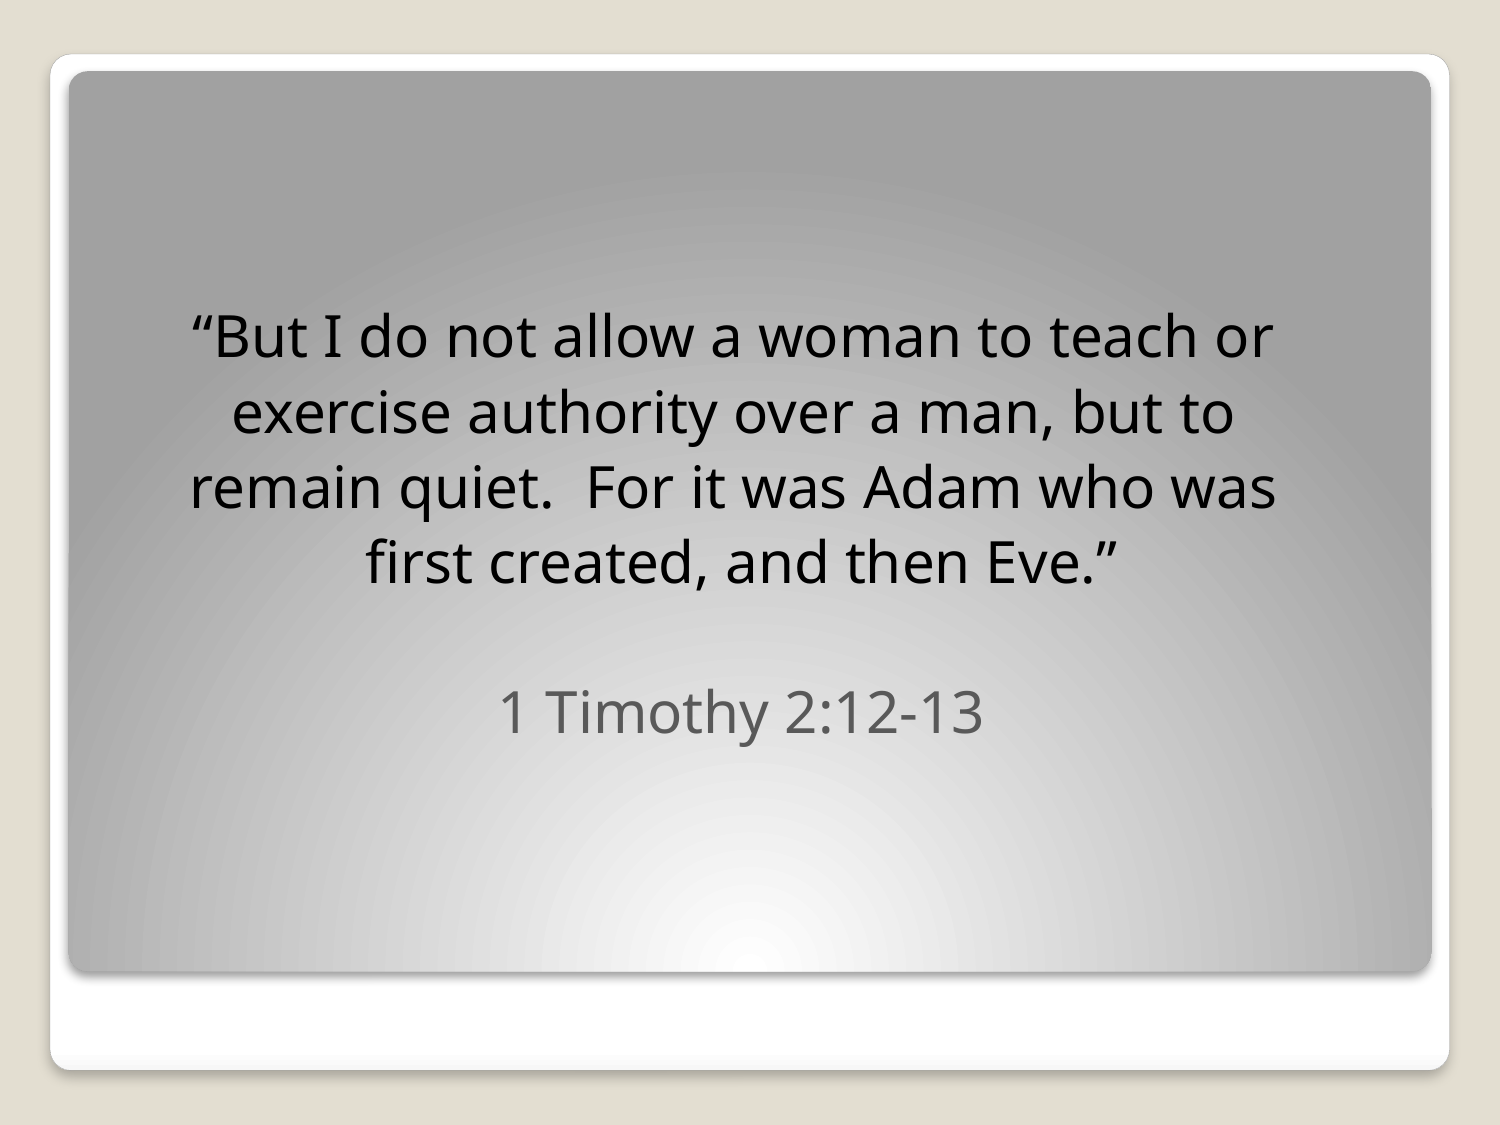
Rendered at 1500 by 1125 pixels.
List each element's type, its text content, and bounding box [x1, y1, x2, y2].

list “But I do not allow a woman to teach or exercise authority over a man, but to remain quiet. For it was Adam who was first created, and then Eve.” 1 Timothy 2:12-13 [62, 324, 1405, 788]
